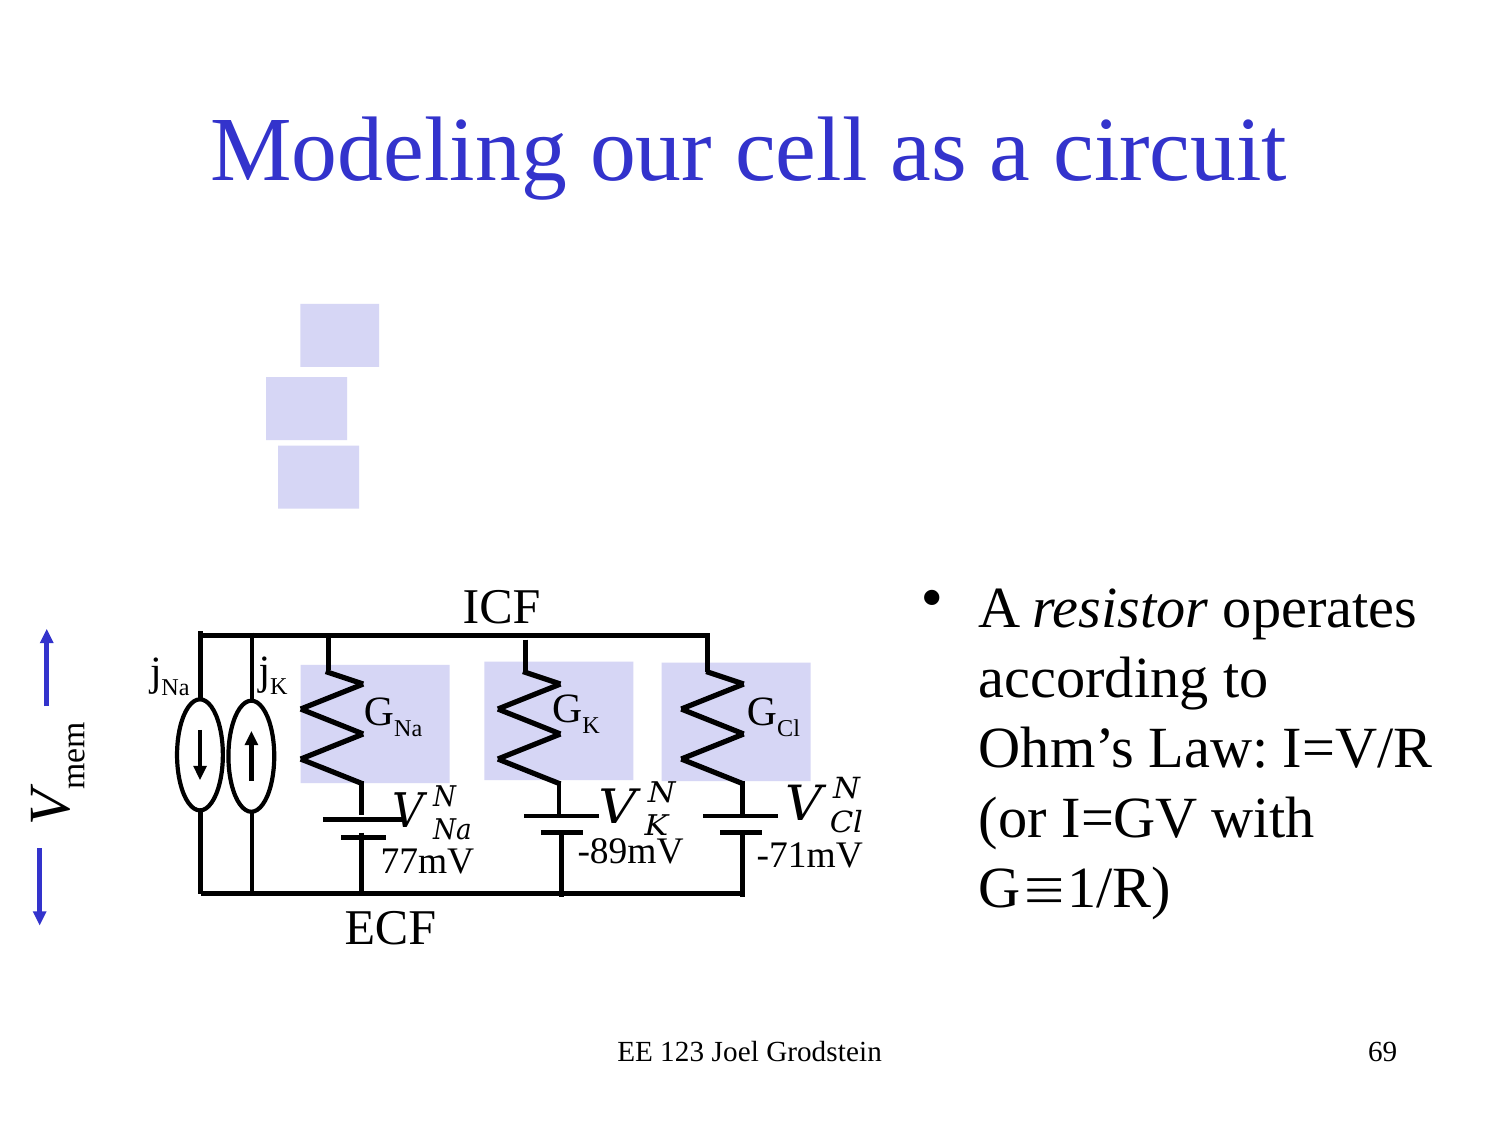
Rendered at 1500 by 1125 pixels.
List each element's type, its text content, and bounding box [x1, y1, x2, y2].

text_box ECF [329, 903, 461, 963]
text_box GCl [748, 684, 801, 741]
text_box jK [258, 643, 288, 700]
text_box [322, 819, 476, 882]
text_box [524, 815, 685, 872]
text_box GK [566, 681, 600, 739]
text_box [174, 697, 196, 812]
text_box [300, 671, 364, 785]
text_box [531, 660, 636, 782]
text_box [659, 661, 703, 783]
list A resistor operates according to Ohm’s Law: I=V/R (or I=GV with G1/R) [907, 561, 1450, 1000]
title Modeling our cell as a circuit [112, 50, 1388, 238]
text_box [276, 443, 361, 511]
text_box [226, 699, 247, 813]
text_box [333, 663, 452, 785]
text_box Vmem [11, 631, 83, 825]
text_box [680, 671, 744, 785]
text_box jNa [150, 643, 190, 701]
text_box [257, 700, 277, 813]
text_box [712, 661, 813, 783]
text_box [497, 671, 561, 785]
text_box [703, 815, 864, 876]
text_box [206, 698, 225, 811]
text_box [482, 660, 521, 782]
text_box GNa [369, 684, 423, 741]
text_box [298, 302, 381, 369]
text_box ICF [447, 565, 579, 634]
text_box [264, 375, 349, 442]
text_box [299, 663, 324, 670]
footer EE 123 Joel Grodstein [512, 1024, 988, 1076]
